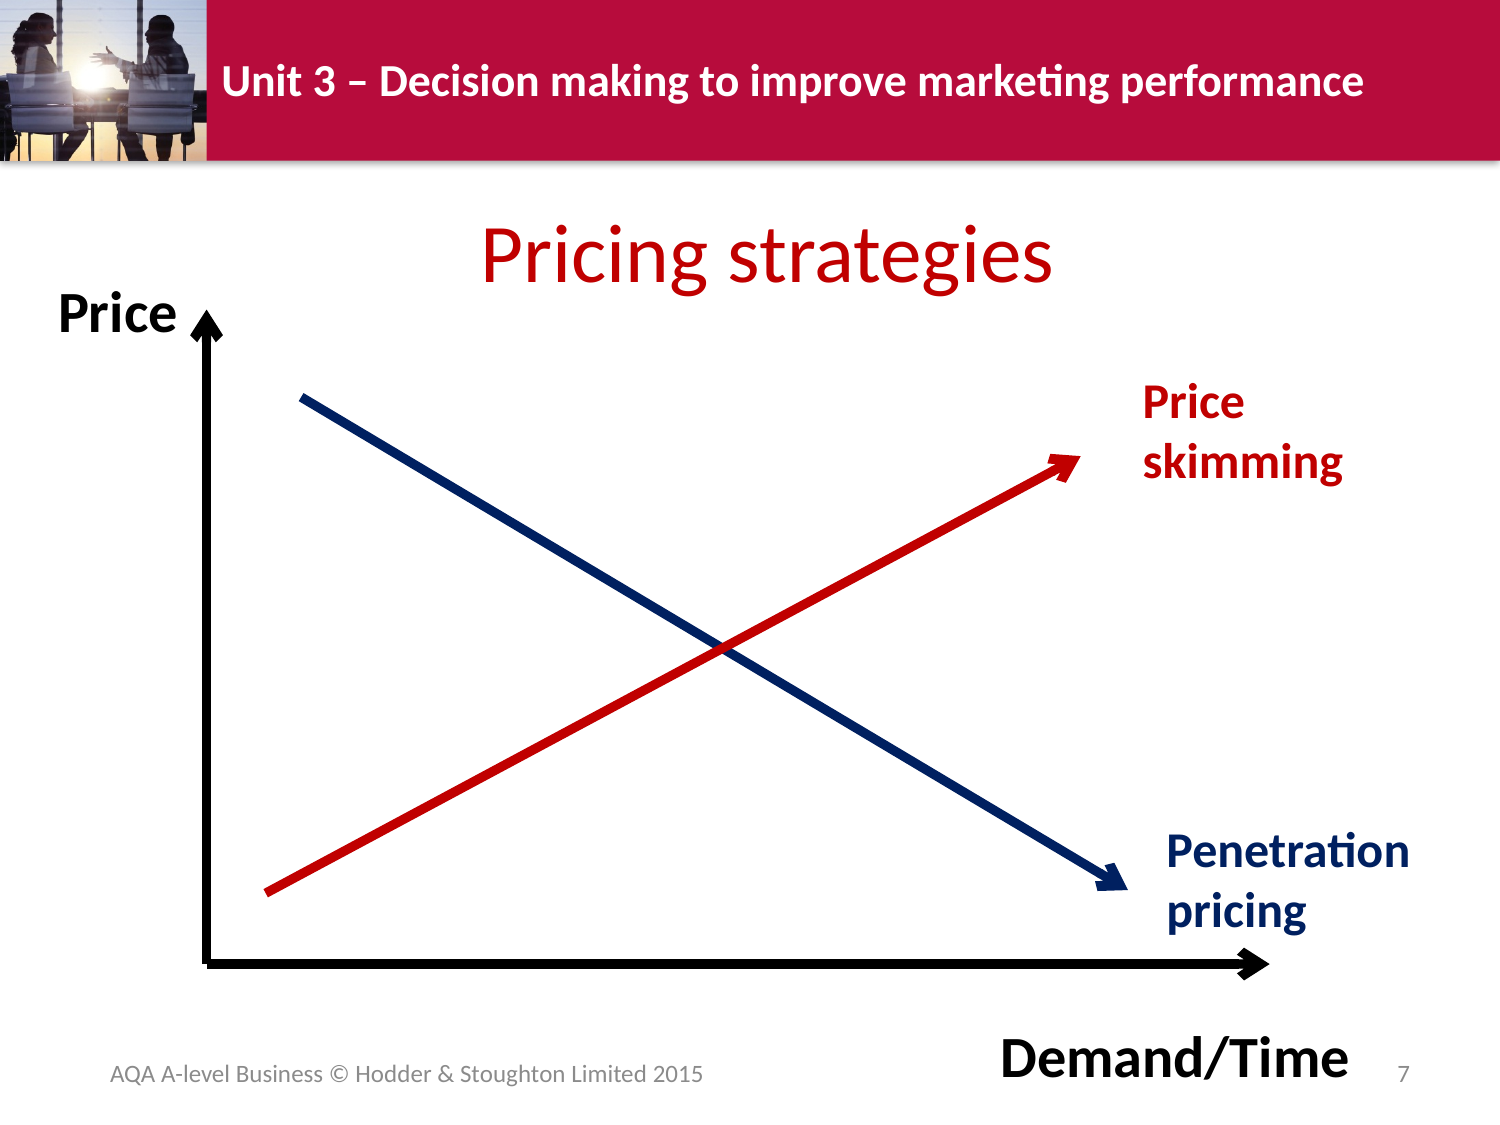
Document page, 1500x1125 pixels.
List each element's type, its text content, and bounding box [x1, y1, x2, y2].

title Pricing strategies [17, 172, 1500, 327]
text_box Price skimming [1276, 361, 1412, 497]
text_box Penetration pricing [1276, 810, 1436, 946]
slide_number 7 [1074, 1042, 1425, 1103]
footer AQA A-level Business © Hodder & Stoughton Limited 2015 [76, 1042, 739, 1103]
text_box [300, 396, 1129, 891]
picture [0, 0, 207, 161]
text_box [265, 455, 1081, 894]
text_box Price [29, 267, 207, 352]
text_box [206, 309, 1270, 965]
text_box Demand/Time [974, 1011, 1376, 1097]
